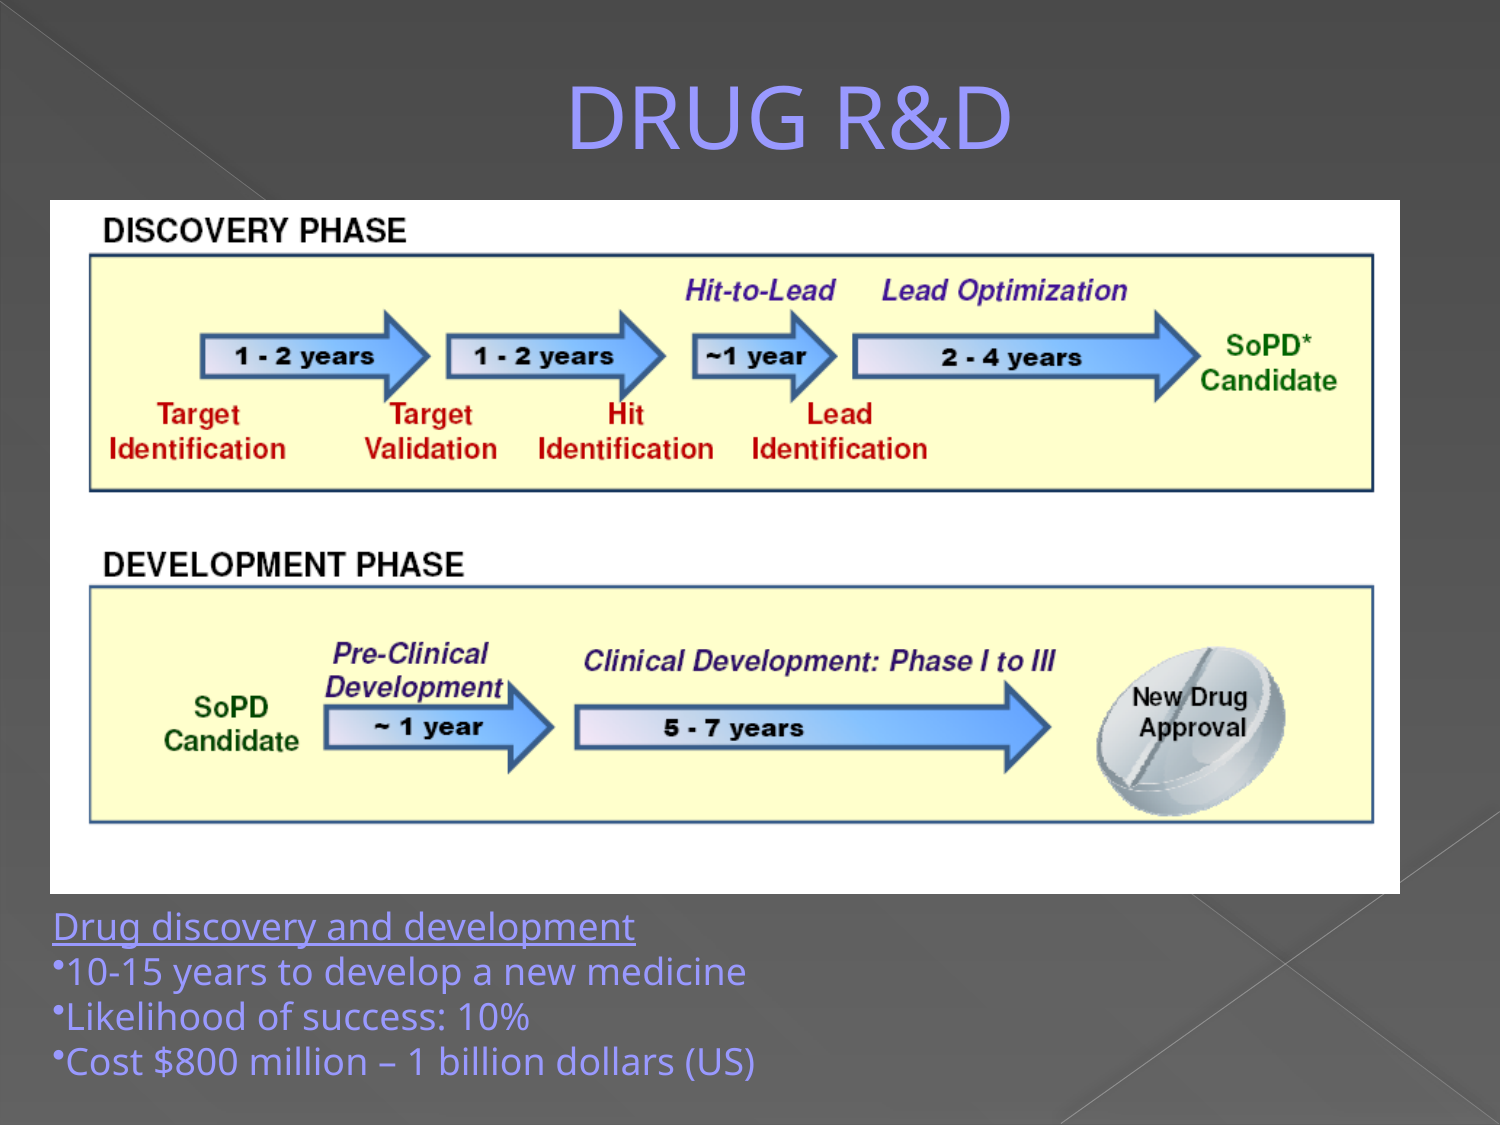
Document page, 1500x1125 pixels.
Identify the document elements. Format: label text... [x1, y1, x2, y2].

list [49, 199, 1401, 894]
title DRUG R&D [75, 0, 1425, 230]
text_box Drug discovery and development 10-15 years to develop a new medicine Likelihood of success: 10% Cost $800 million – 1 billion dollars (US) [37, 895, 1400, 1090]
